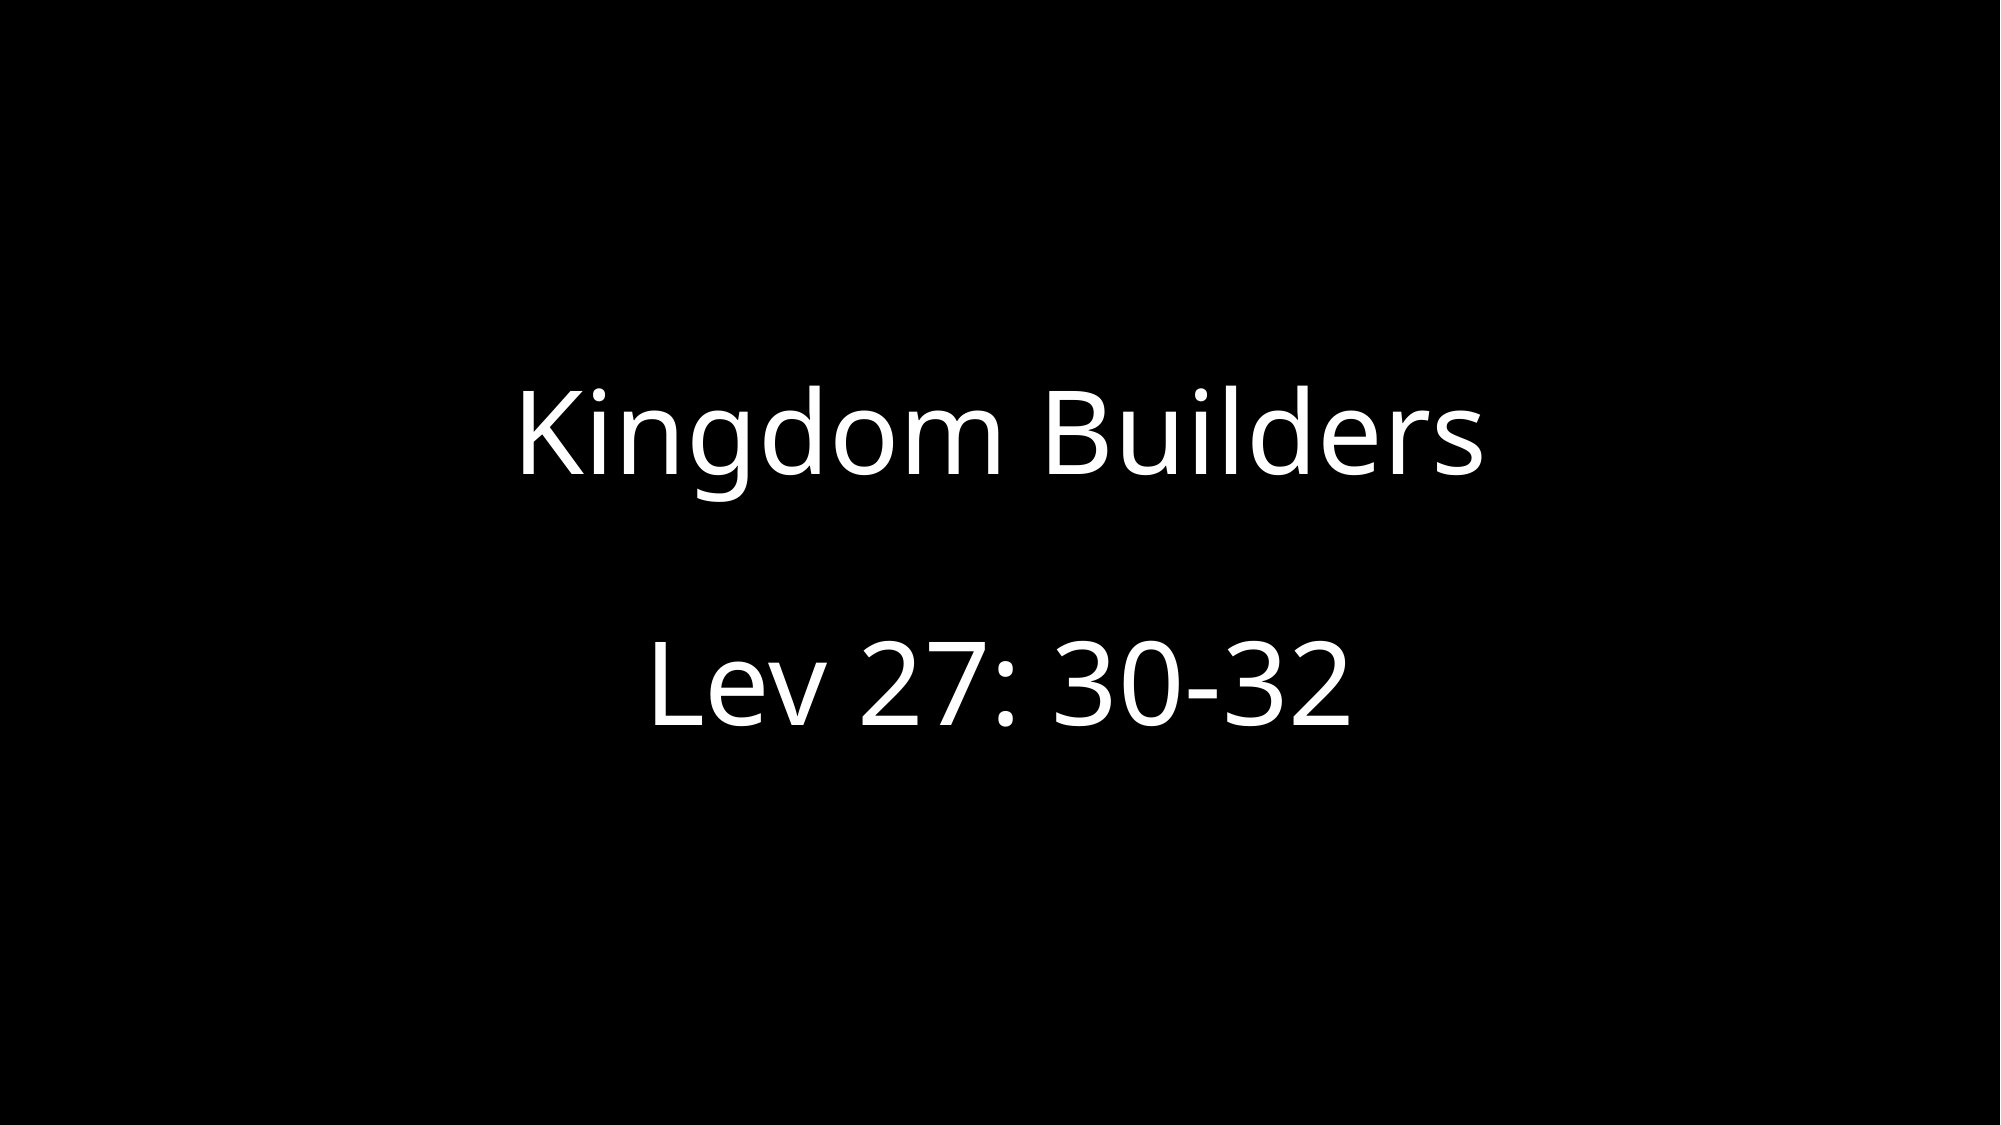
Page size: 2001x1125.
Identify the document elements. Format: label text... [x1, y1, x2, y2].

title Kingdom Builders Lev 27: 30-32 [249, 366, 1750, 759]
